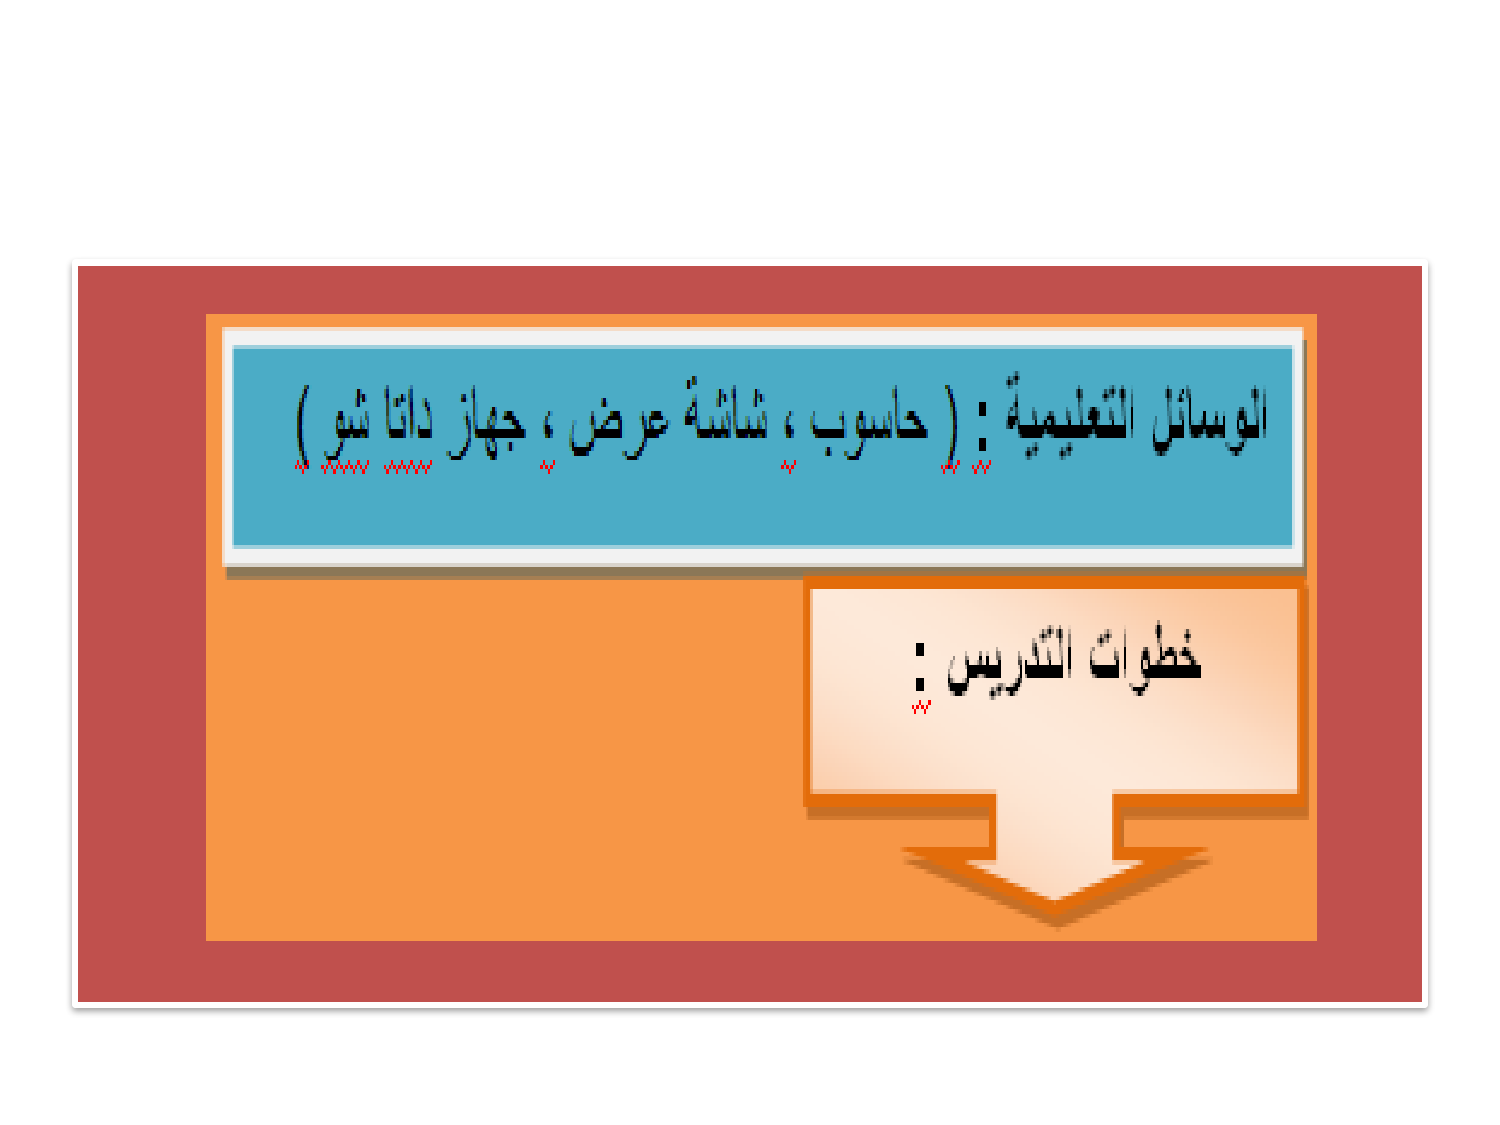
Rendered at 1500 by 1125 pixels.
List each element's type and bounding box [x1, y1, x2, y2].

list [72, 259, 1428, 1008]
picture [206, 314, 1317, 941]
